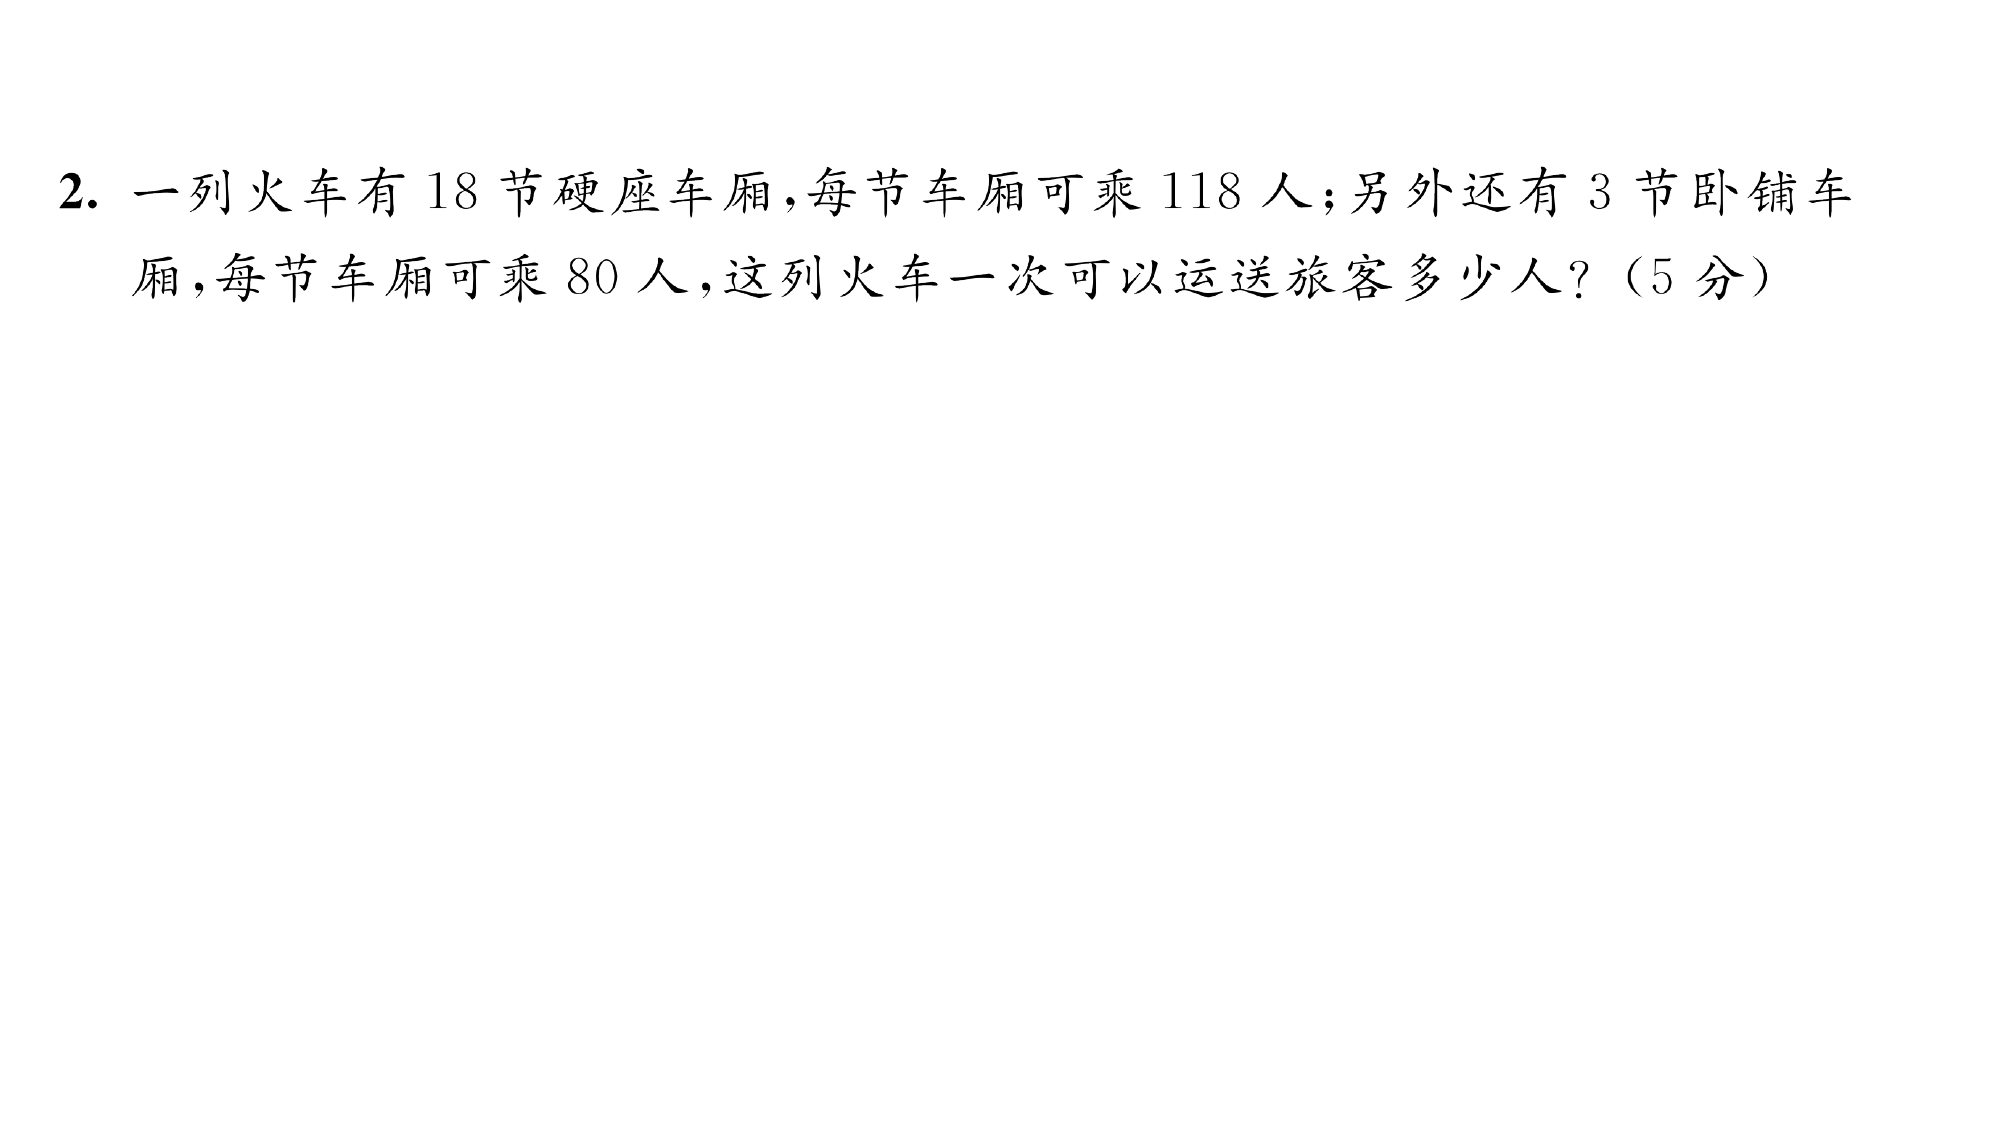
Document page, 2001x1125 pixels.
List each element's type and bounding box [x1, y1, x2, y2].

picture [54, 148, 1945, 485]
